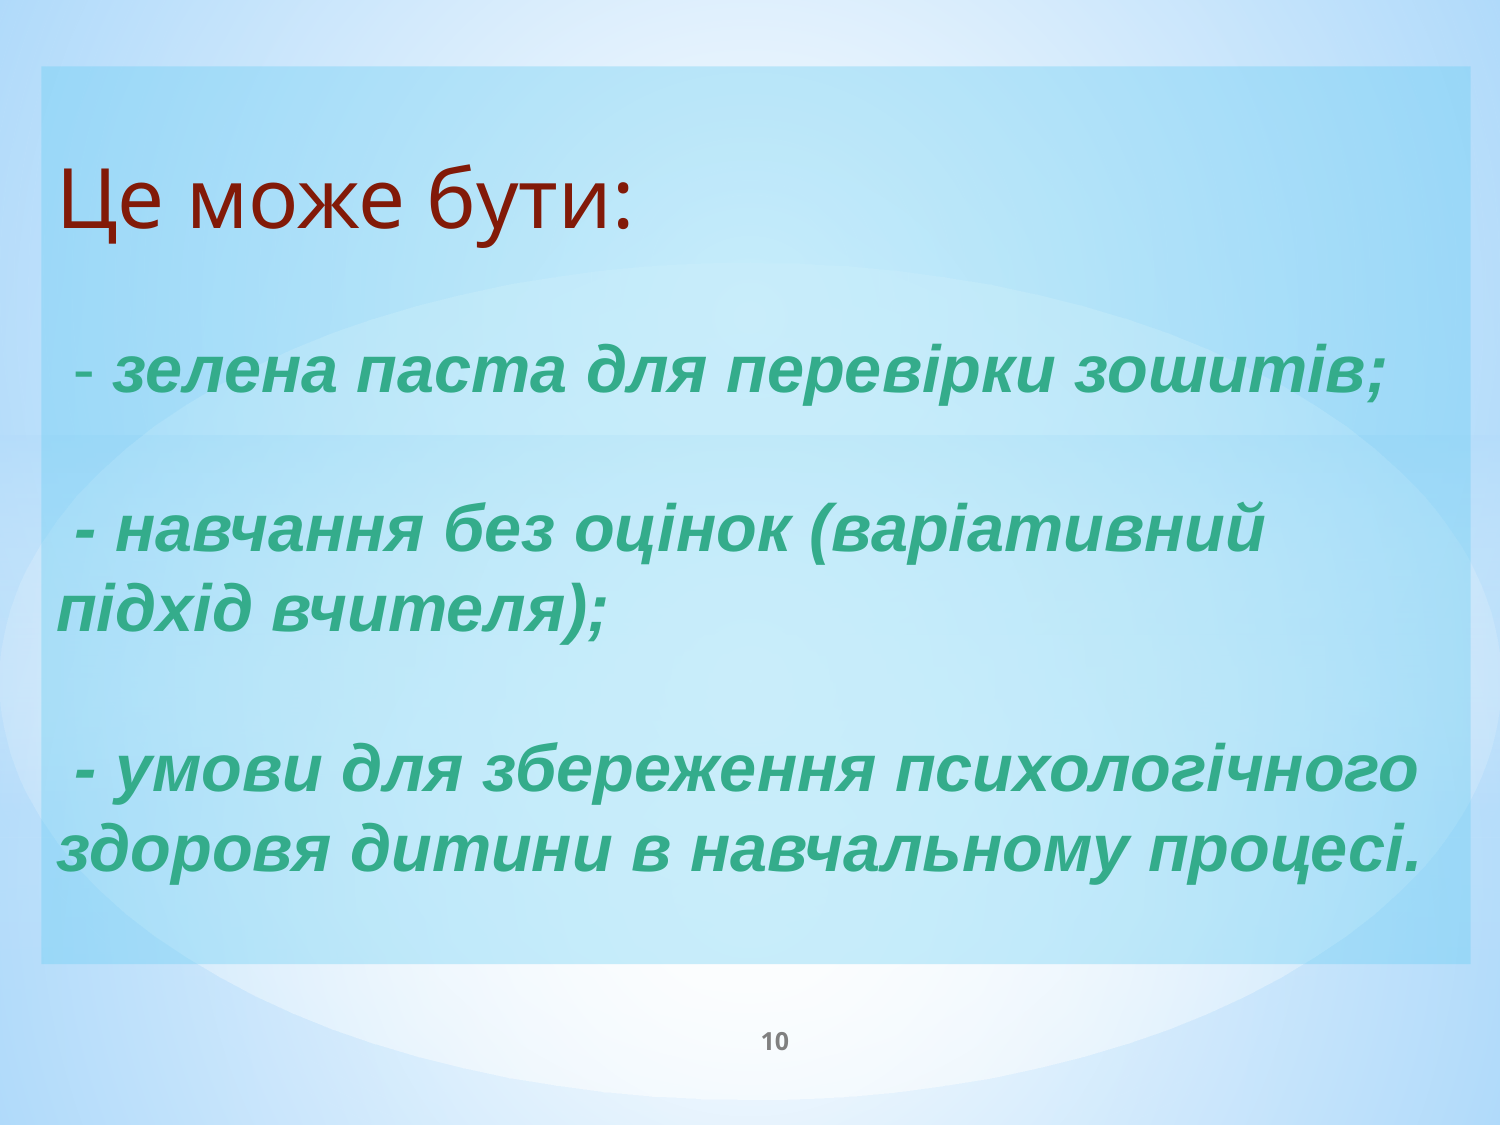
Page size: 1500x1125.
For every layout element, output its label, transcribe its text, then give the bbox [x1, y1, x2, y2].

slide_number 10 [624, 1012, 925, 1073]
title Це може бути: - зелена паста для перевірки зошитів; - навчання без оцінок (варіативний підхід вчителя); - умови для збереження психологічного здоровя дитини в навчальному процесі. [41, 66, 1471, 965]
